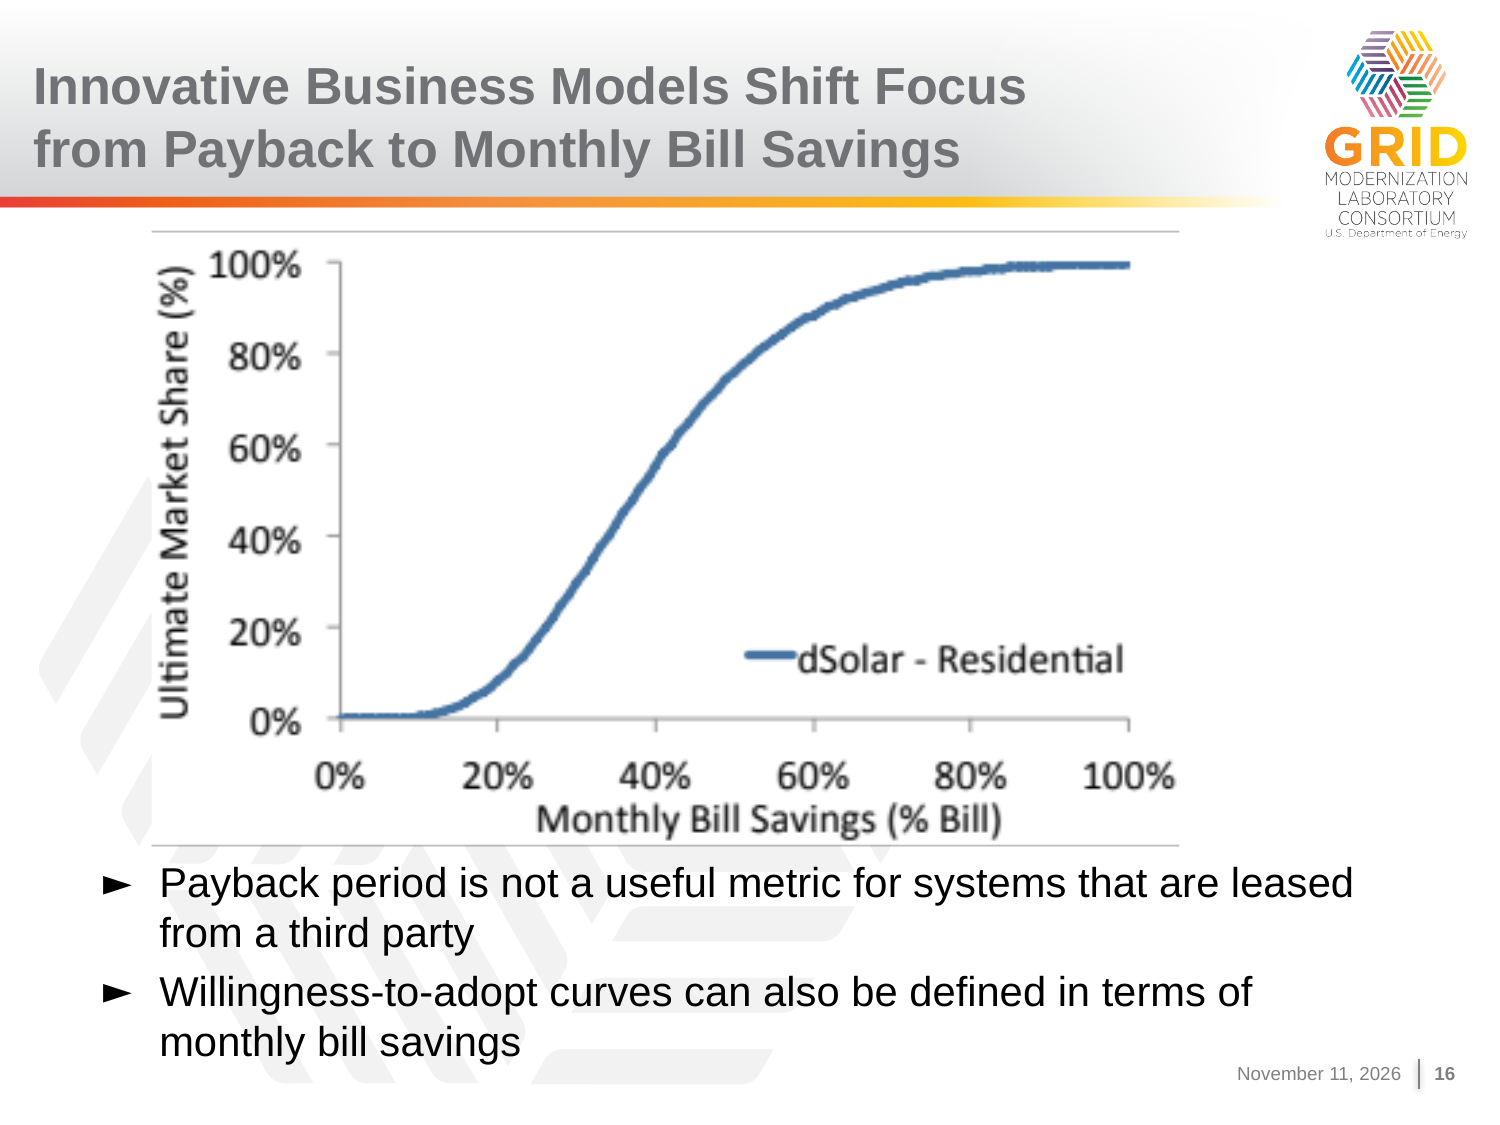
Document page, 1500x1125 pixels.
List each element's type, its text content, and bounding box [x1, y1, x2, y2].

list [151, 199, 1180, 855]
picture [0, 0, 1500, 1125]
title Innovative Business Models Shift Focus from Payback to Monthly Bill Savings [33, 45, 1128, 178]
list Payback period is not a useful metric for systems that are leased from a third party Willingness-to-adopt curves can also be defined in terms of monthly bill savings [103, 856, 1406, 976]
